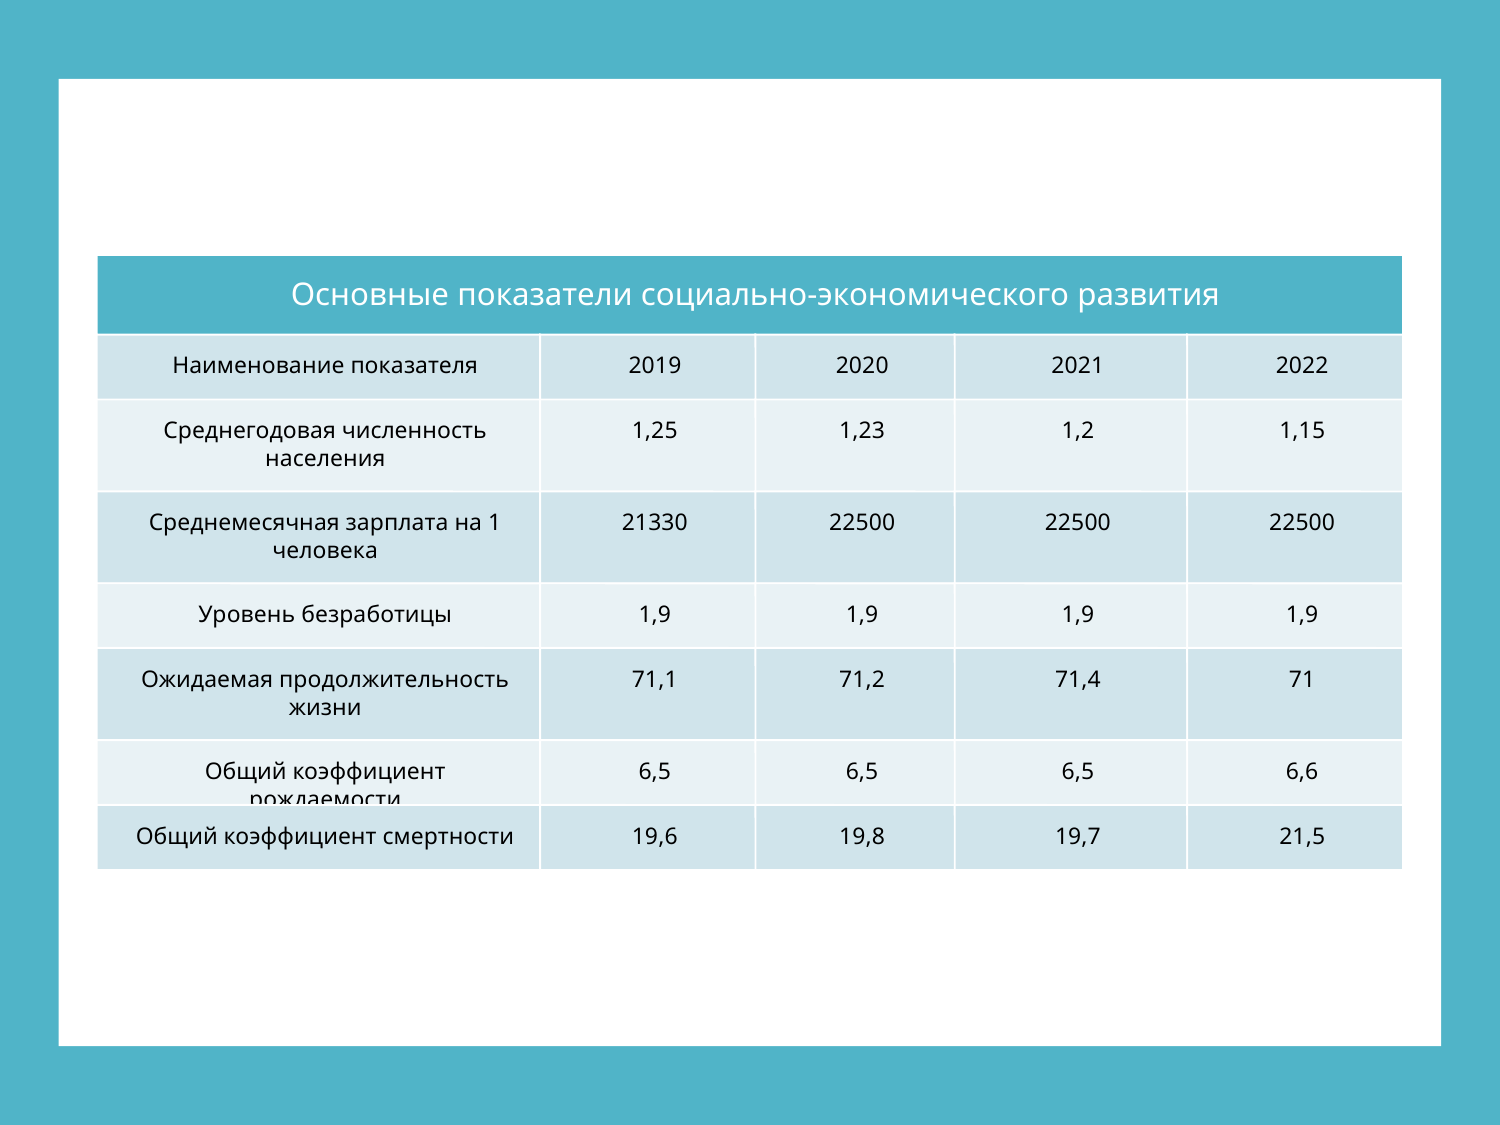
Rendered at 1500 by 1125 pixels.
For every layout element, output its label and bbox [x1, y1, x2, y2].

text_box [96, 254, 1404, 871]
text_box [58, 78, 1442, 1047]
text_box [0, 0, 1500, 1125]
